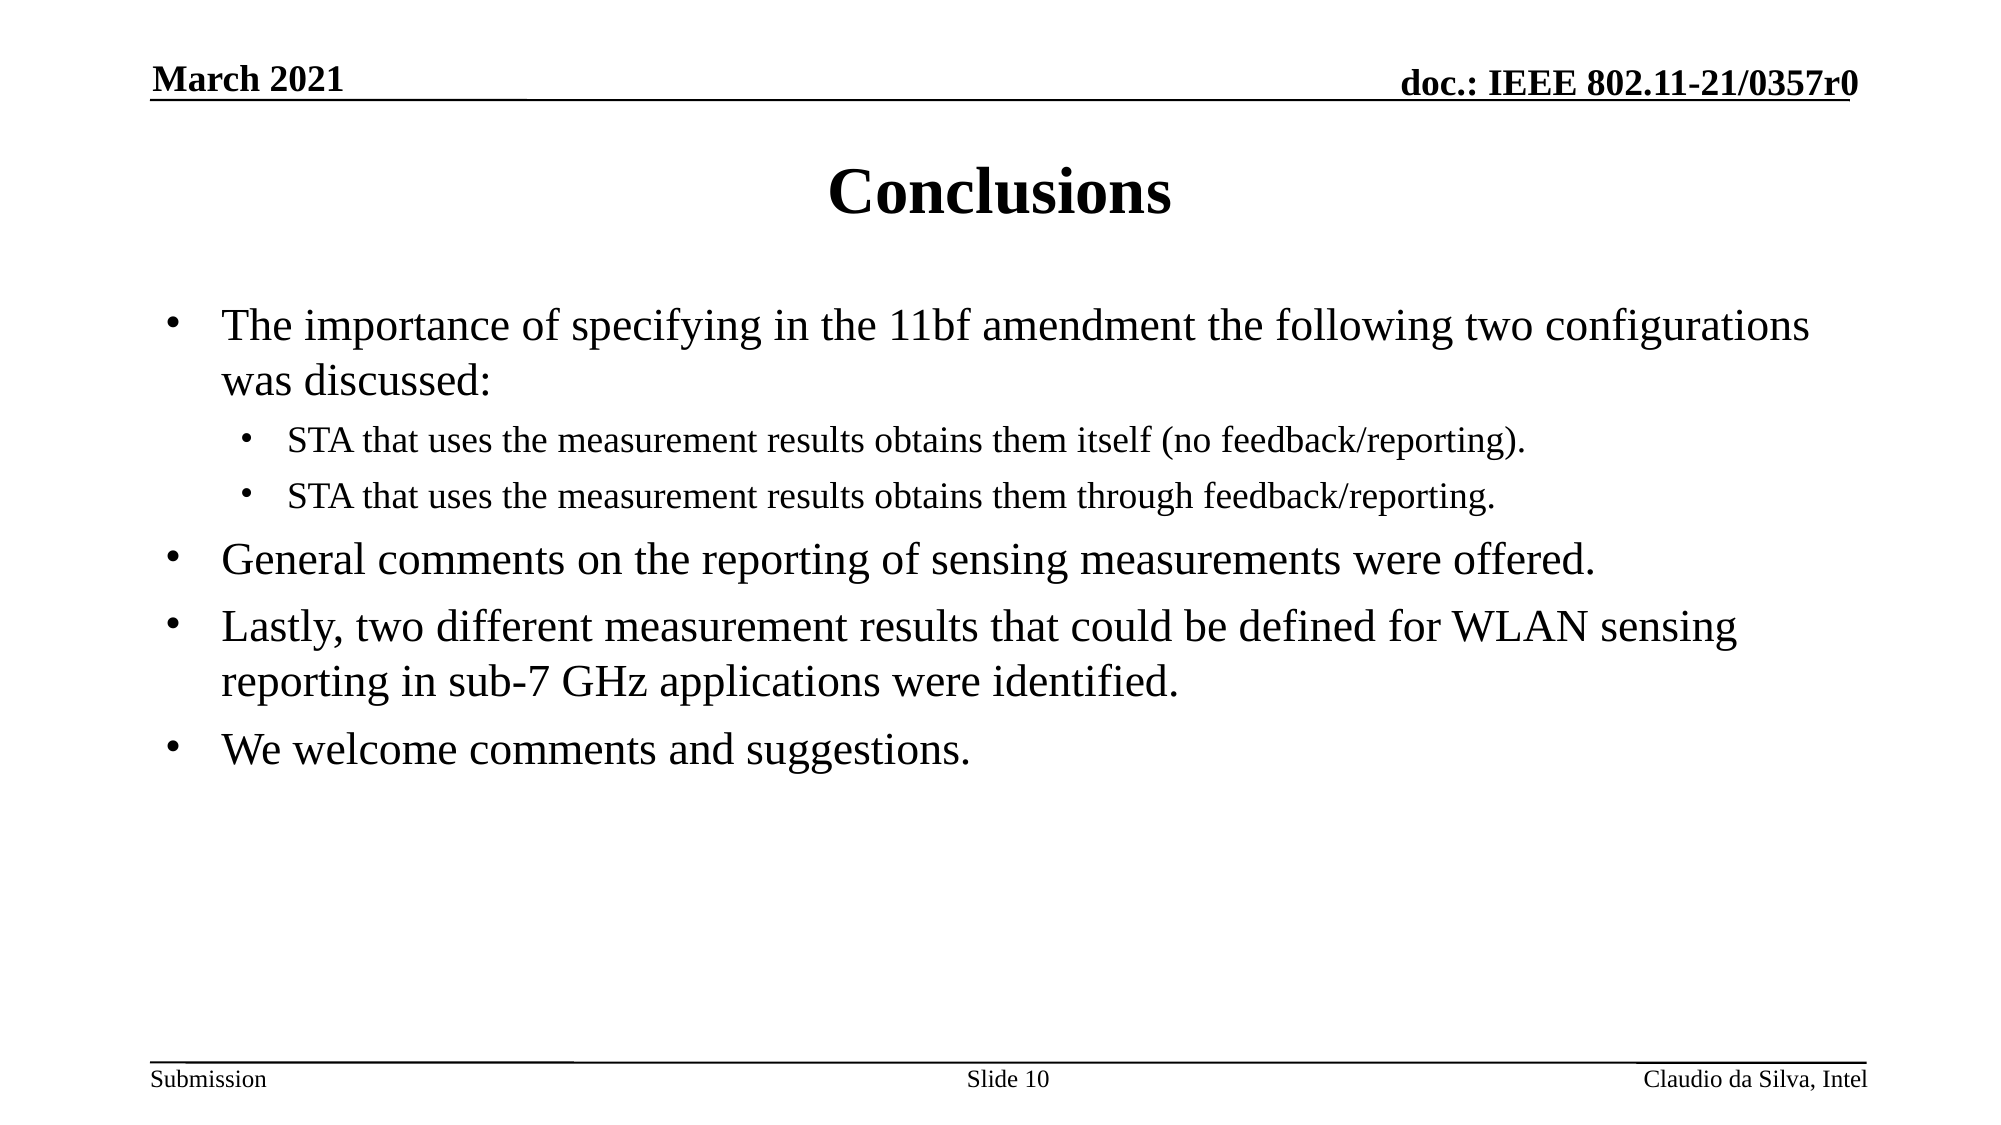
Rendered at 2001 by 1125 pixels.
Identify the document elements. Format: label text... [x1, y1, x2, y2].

footer Claudio da Silva, Intel [1171, 1061, 1869, 1093]
slide_number Slide 10 [950, 1061, 1067, 1123]
list The importance of specifying in the 11bf amendment the following two configurations was discussed: STA that uses the measurement results obtains them itself (no feedback/reporting). STA that uses the measurement results obtains them through feedback/reporting. General comments on the reporting of sensing measurements were offered. Lastly, two different measurement results that could be defined for WLAN sensing reporting in sub-7 GHz applications were identified. We welcome comments and suggestions. [149, 287, 1850, 838]
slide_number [152, 54, 563, 100]
title Conclusions [149, 99, 1850, 275]
